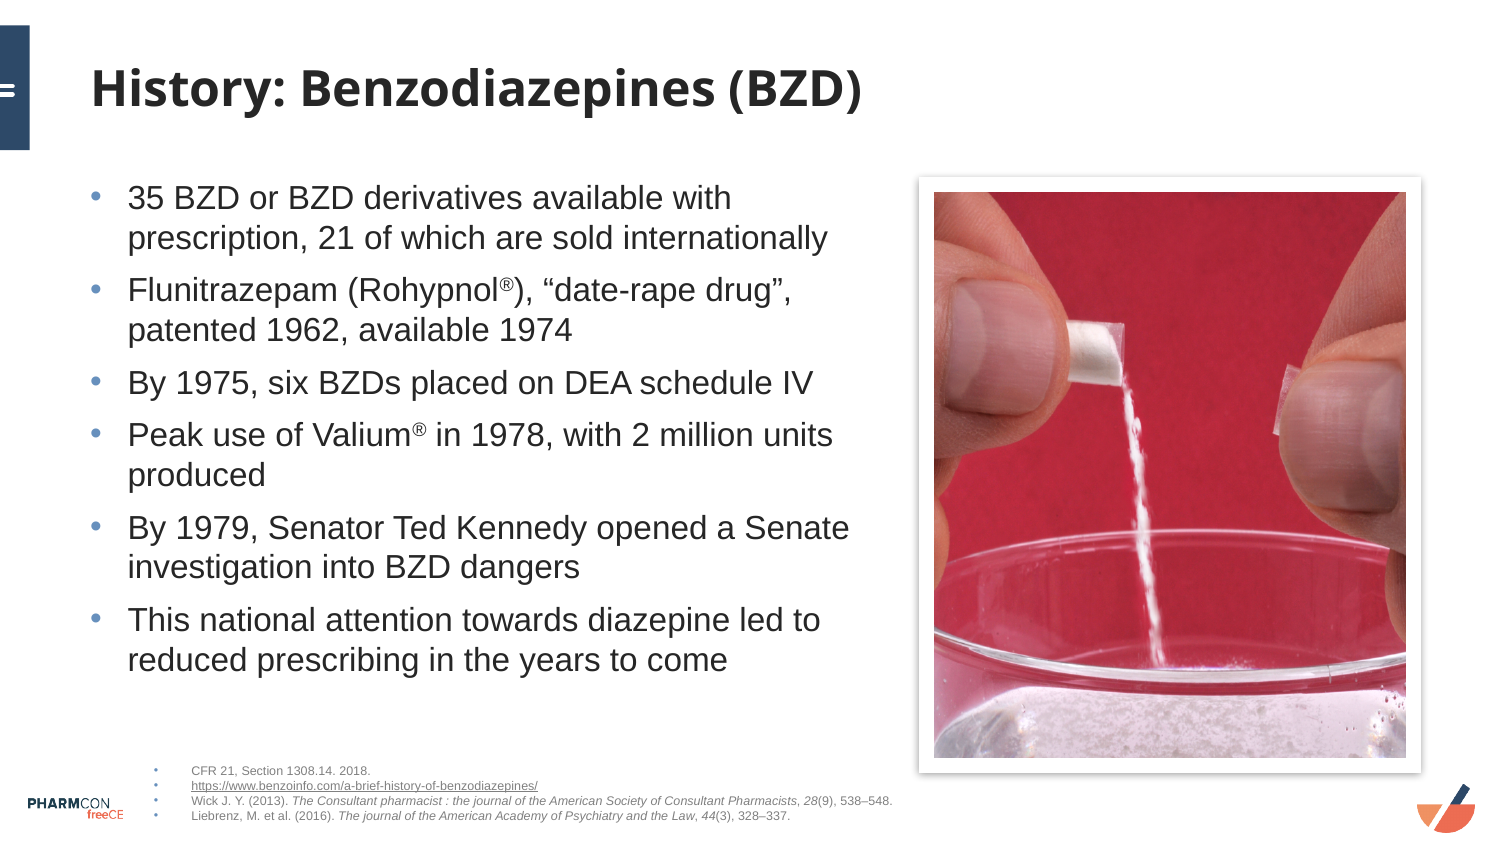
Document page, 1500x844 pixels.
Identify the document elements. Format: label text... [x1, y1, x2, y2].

list CFR 21, Section 1308.14. 2018. https://www.benzoinfo.com/a-brief-history-of-benzodiazepines/ Wick J. Y. (2013). The Consultant pharmacist : the journal of the American Society of Consultant Pharmacists, 28(9), 538–548. Liebrenz, M. et al. (2016). The journal of the American Academy of Psychiatry and the Law, 44(3), 328–337. [138, 784, 1407, 831]
title History: Benzodiazepines (BZD) [75, 25, 1425, 147]
list 35 BZD or BZD derivatives available with prescription, 21 of which are sold internationally Flunitrazepam (Rohypnol®), “date-rape drug”, patented 1962, available 1974 By 1975, six BZDs placed on DEA schedule IV Peak use of Valium® in 1978, with 2 million units produced By 1979, Senator Ted Kennedy opened a Senate investigation into BZD dangers This national attention towards diazepine led to reduced prescribing in the years to come [75, 168, 909, 781]
picture [933, 191, 1407, 759]
picture [28, 798, 123, 819]
picture [1417, 784, 1475, 833]
